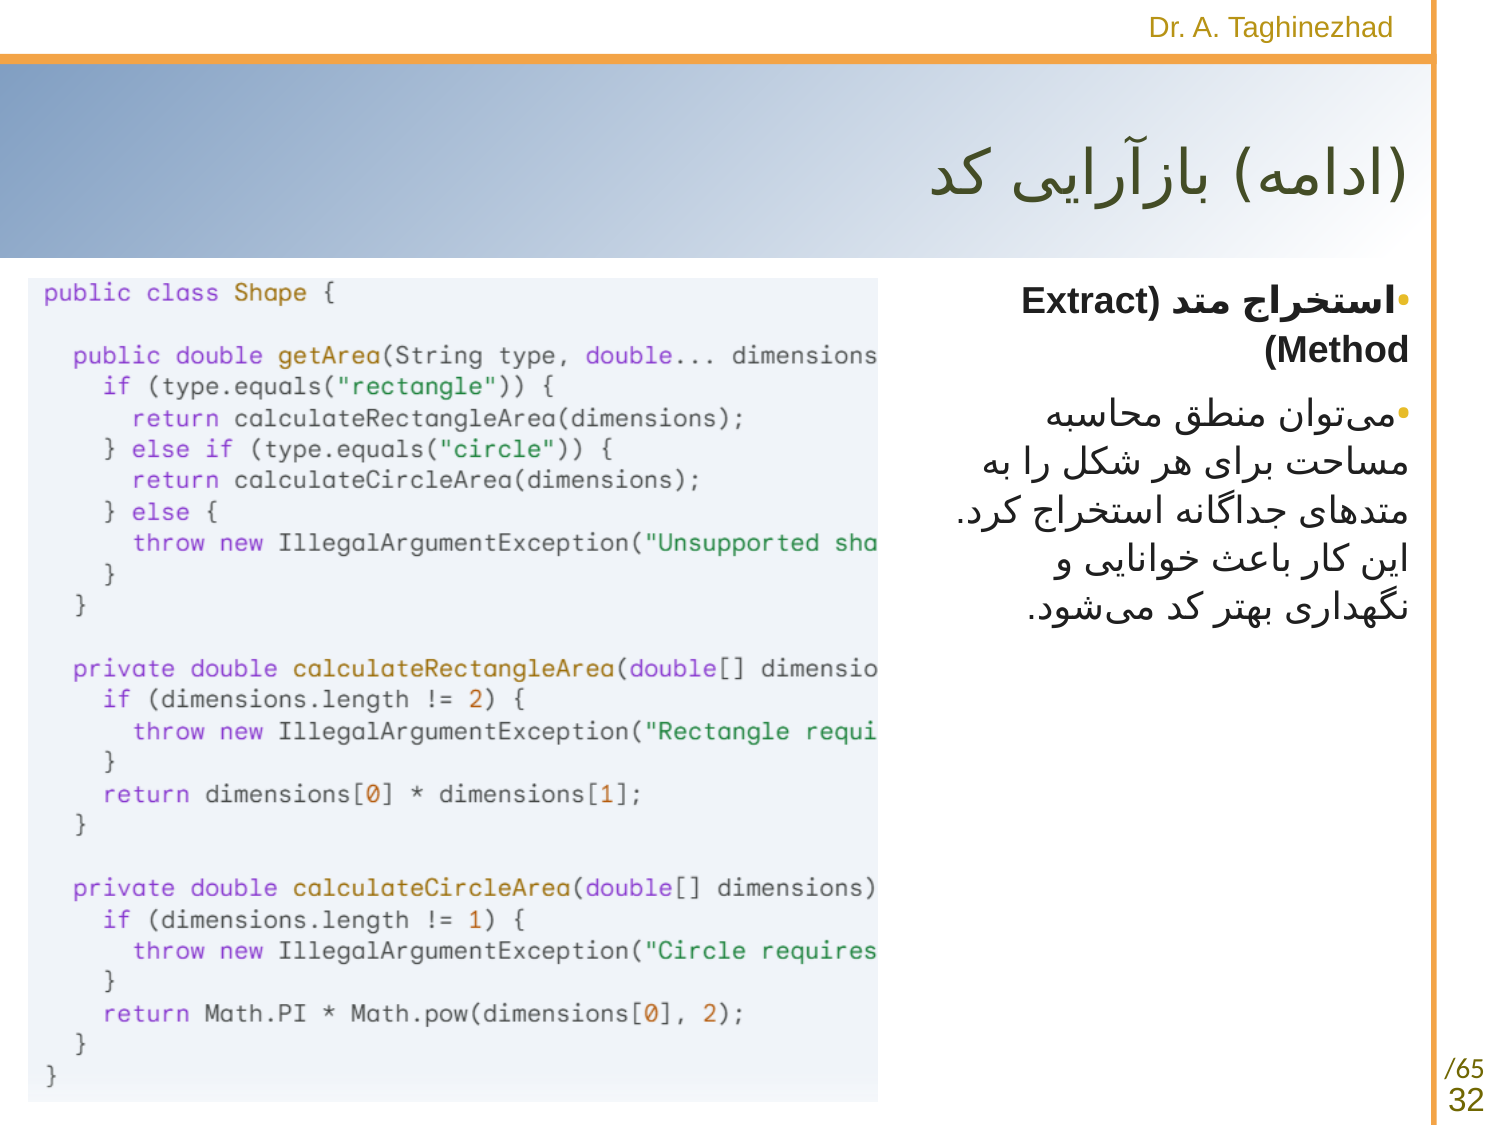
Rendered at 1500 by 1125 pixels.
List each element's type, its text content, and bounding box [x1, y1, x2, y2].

picture [28, 278, 878, 1102]
title (ادامه) بازآرایی کد [0, 105, 1425, 234]
list استخراج متد (Extract Method) می‌توان منطق محاسبه مساحت برای هر شکل را به متدهای جداگانه استخراج کرد. این کار باعث خوانایی و نگهداری بهتر کد می‌شود. [926, 265, 1425, 1079]
slide_number 32 [1413, 1023, 1500, 1125]
